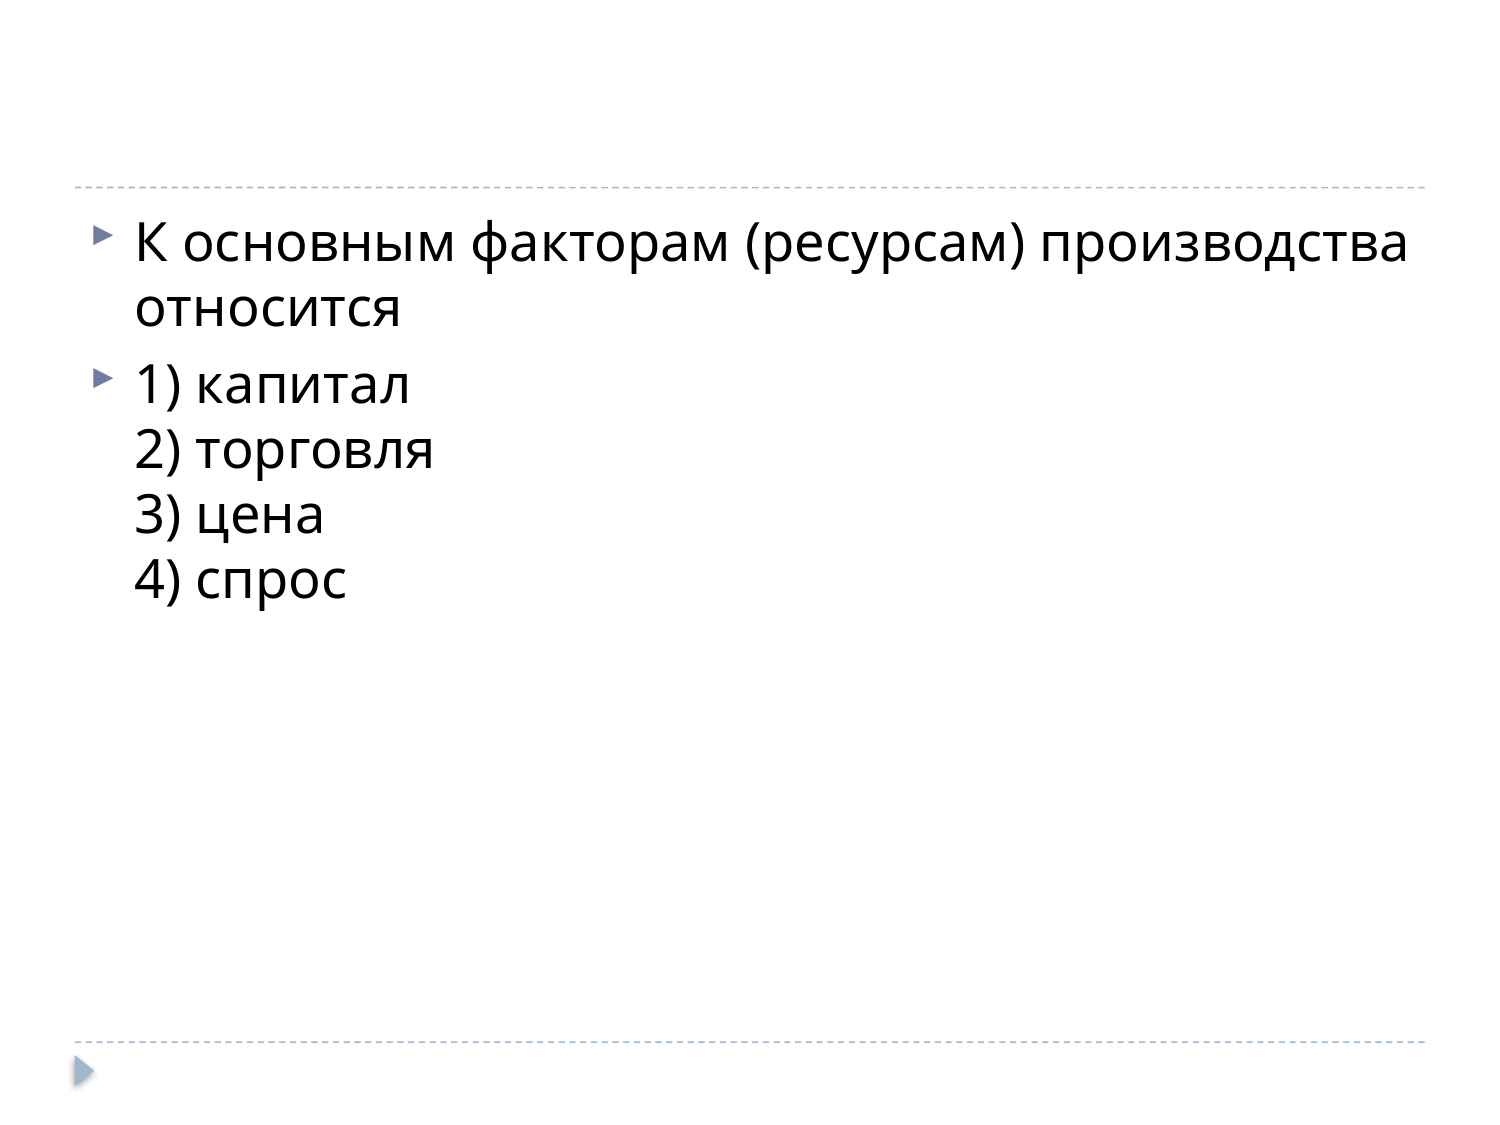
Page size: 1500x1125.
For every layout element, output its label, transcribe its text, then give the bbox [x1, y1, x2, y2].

list К ос­нов­ным фак­то­рам (ре­сур­сам) про­из­вод­ства от­но­сит­ся 1) ка­пи­тал 2) тор­гов­ля 3) цена 4) спрос [75, 200, 1425, 1010]
